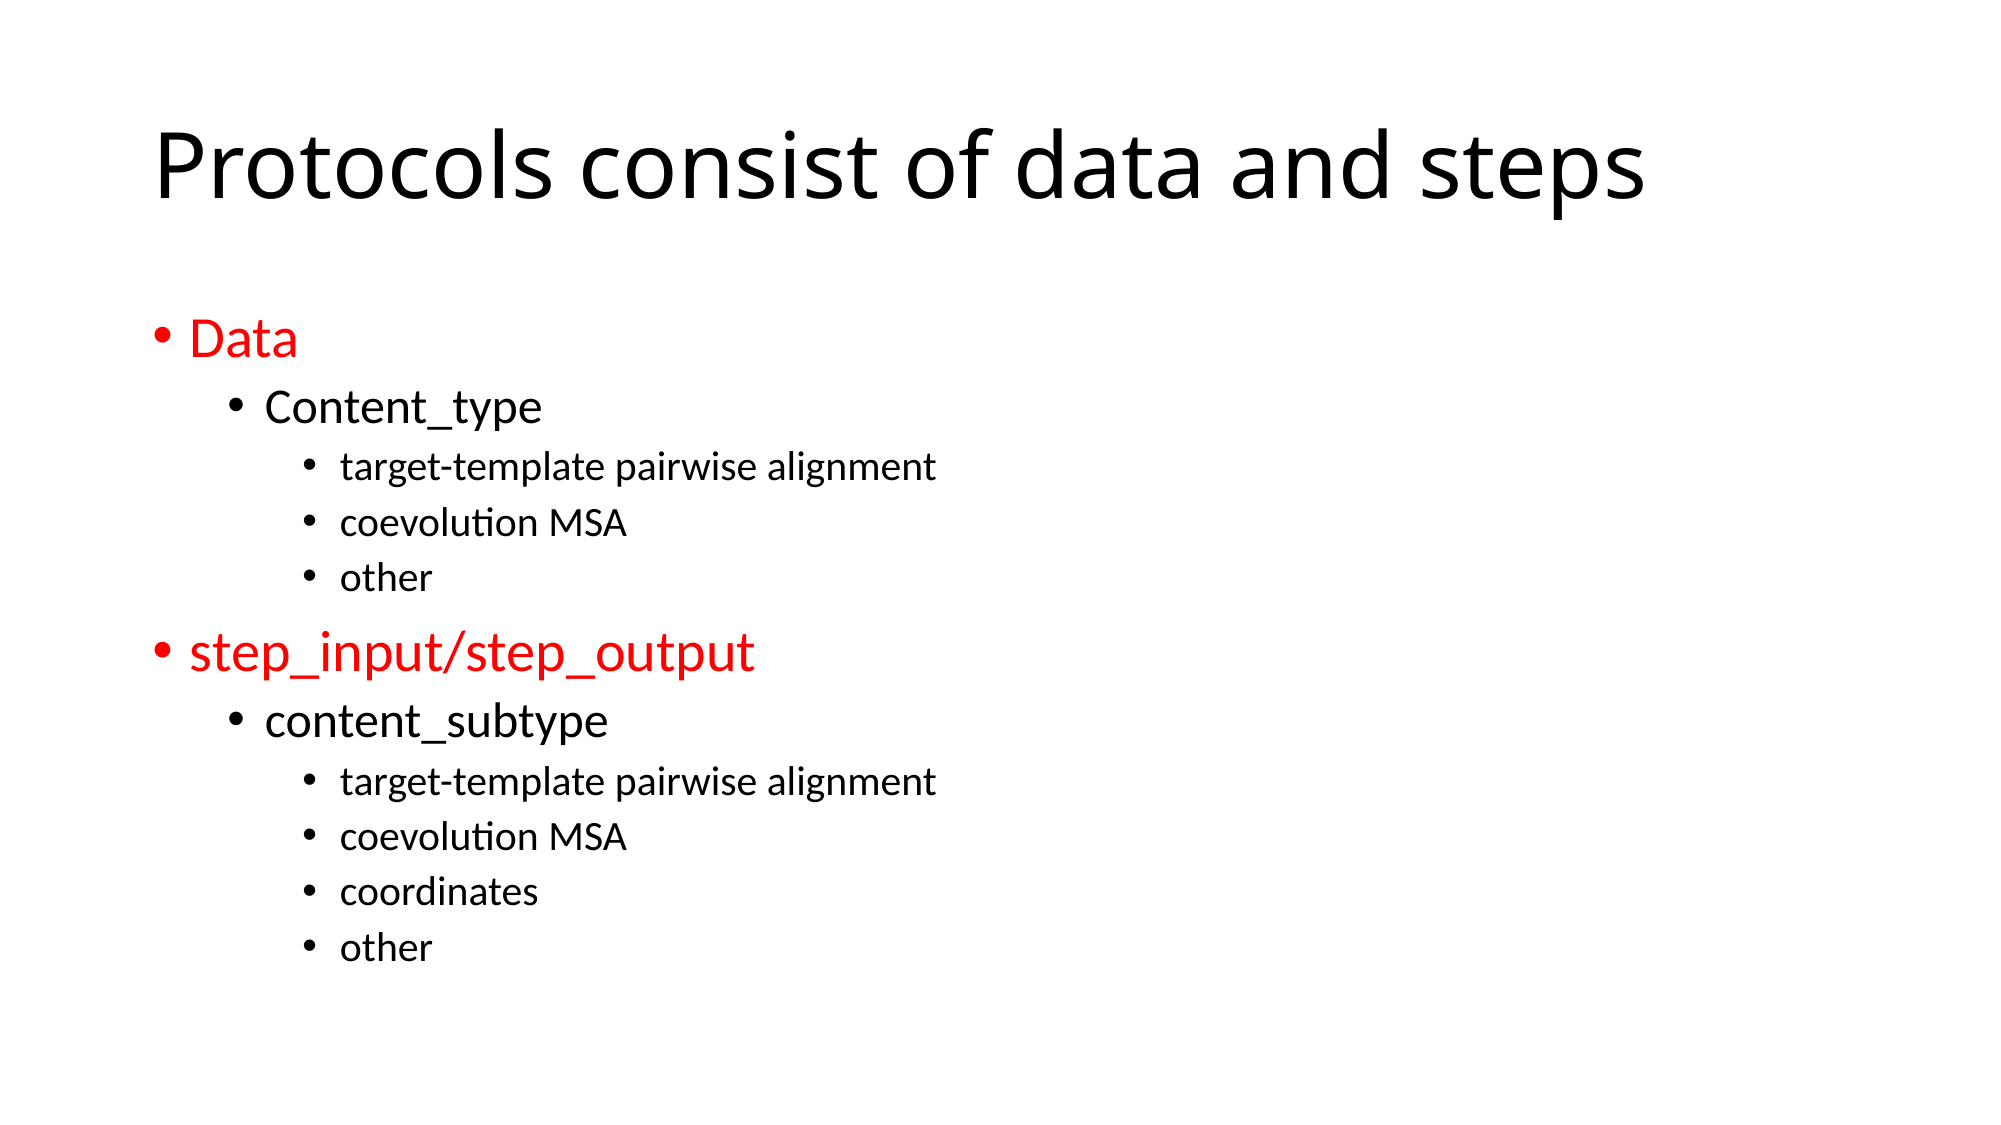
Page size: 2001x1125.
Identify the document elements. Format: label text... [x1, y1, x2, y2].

title Protocols consist of data and steps [137, 59, 1863, 278]
list Data Content_type target-template pairwise alignment coevolution MSA other step_input/step_output content_subtype target-template pairwise alignment coevolution MSA coordinates other [137, 299, 1863, 1014]
